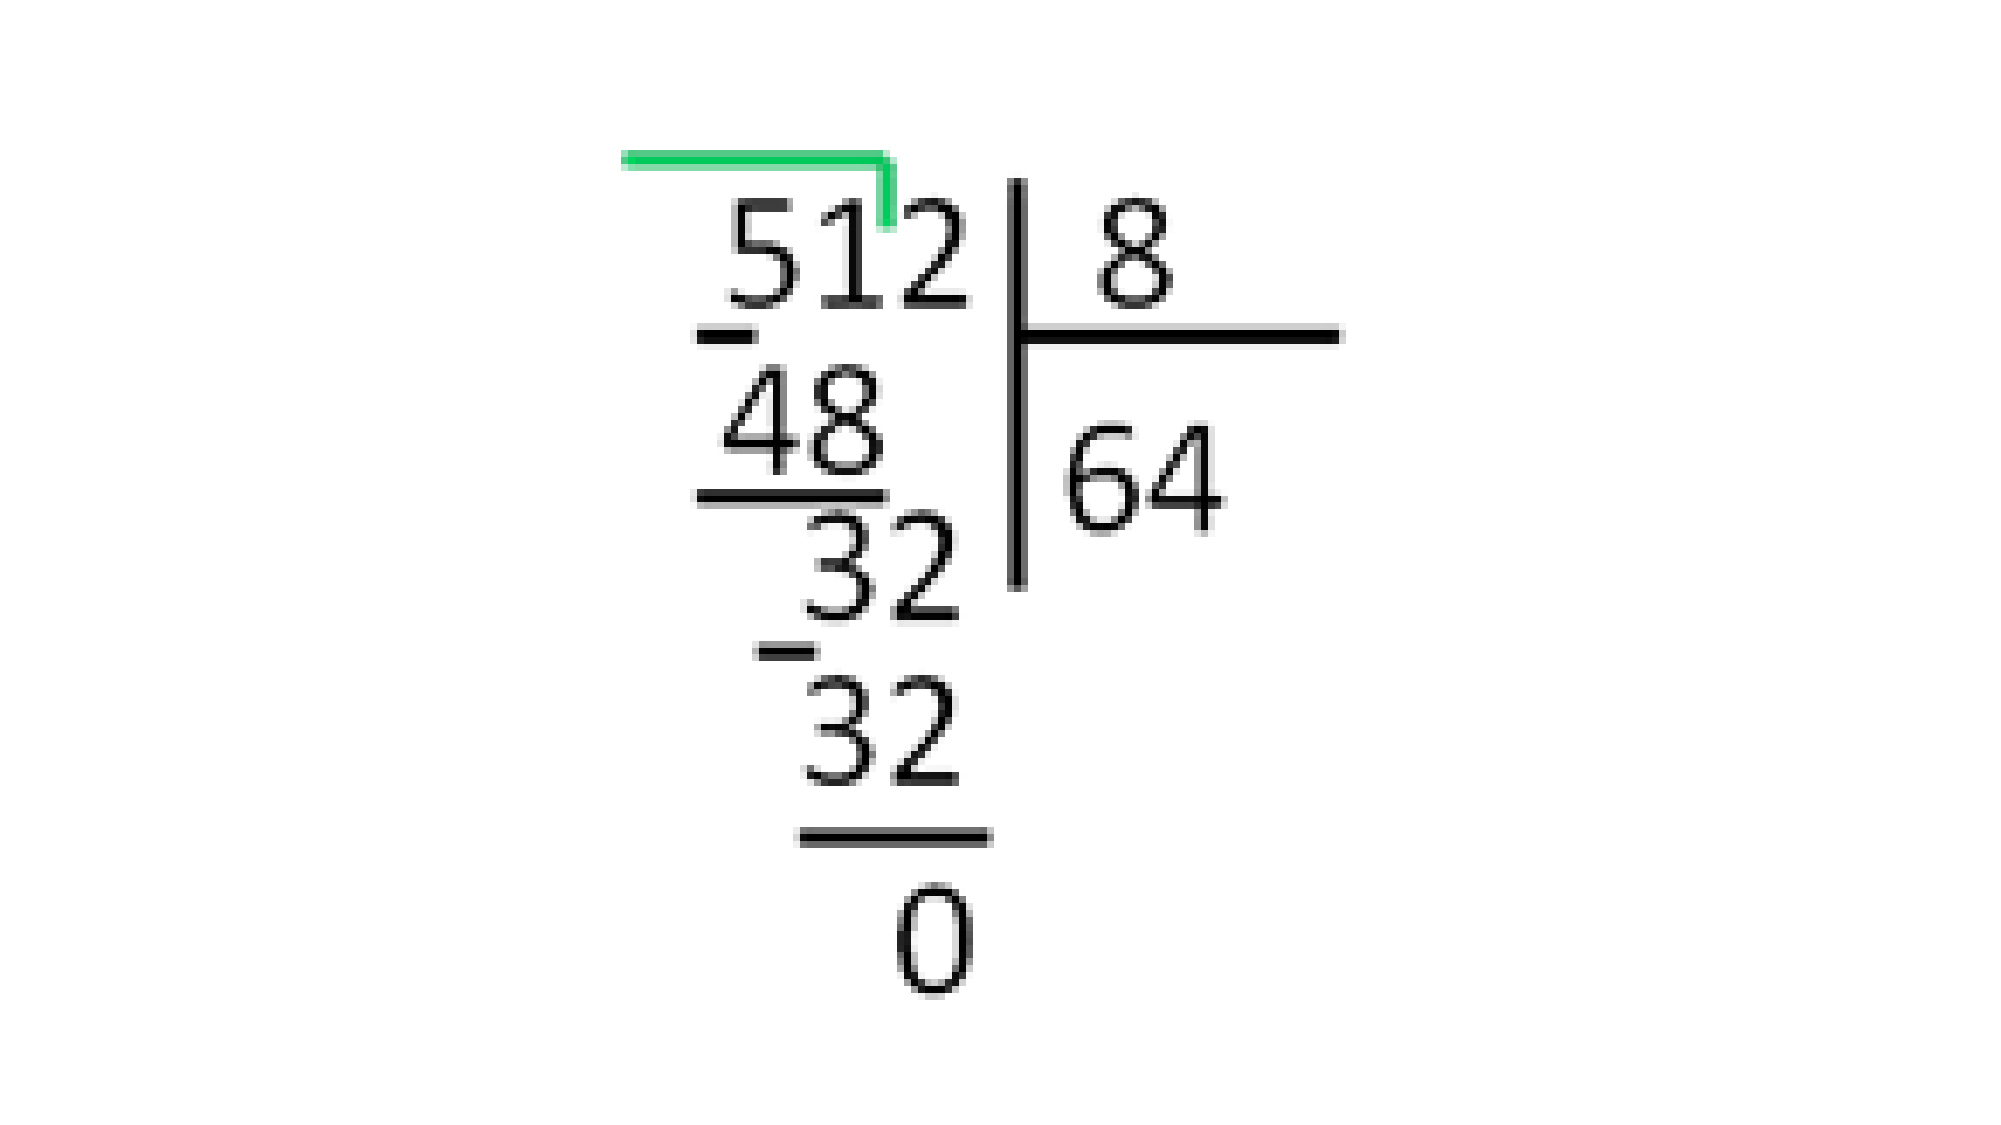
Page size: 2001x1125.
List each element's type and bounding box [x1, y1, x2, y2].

list [573, 116, 1360, 1028]
